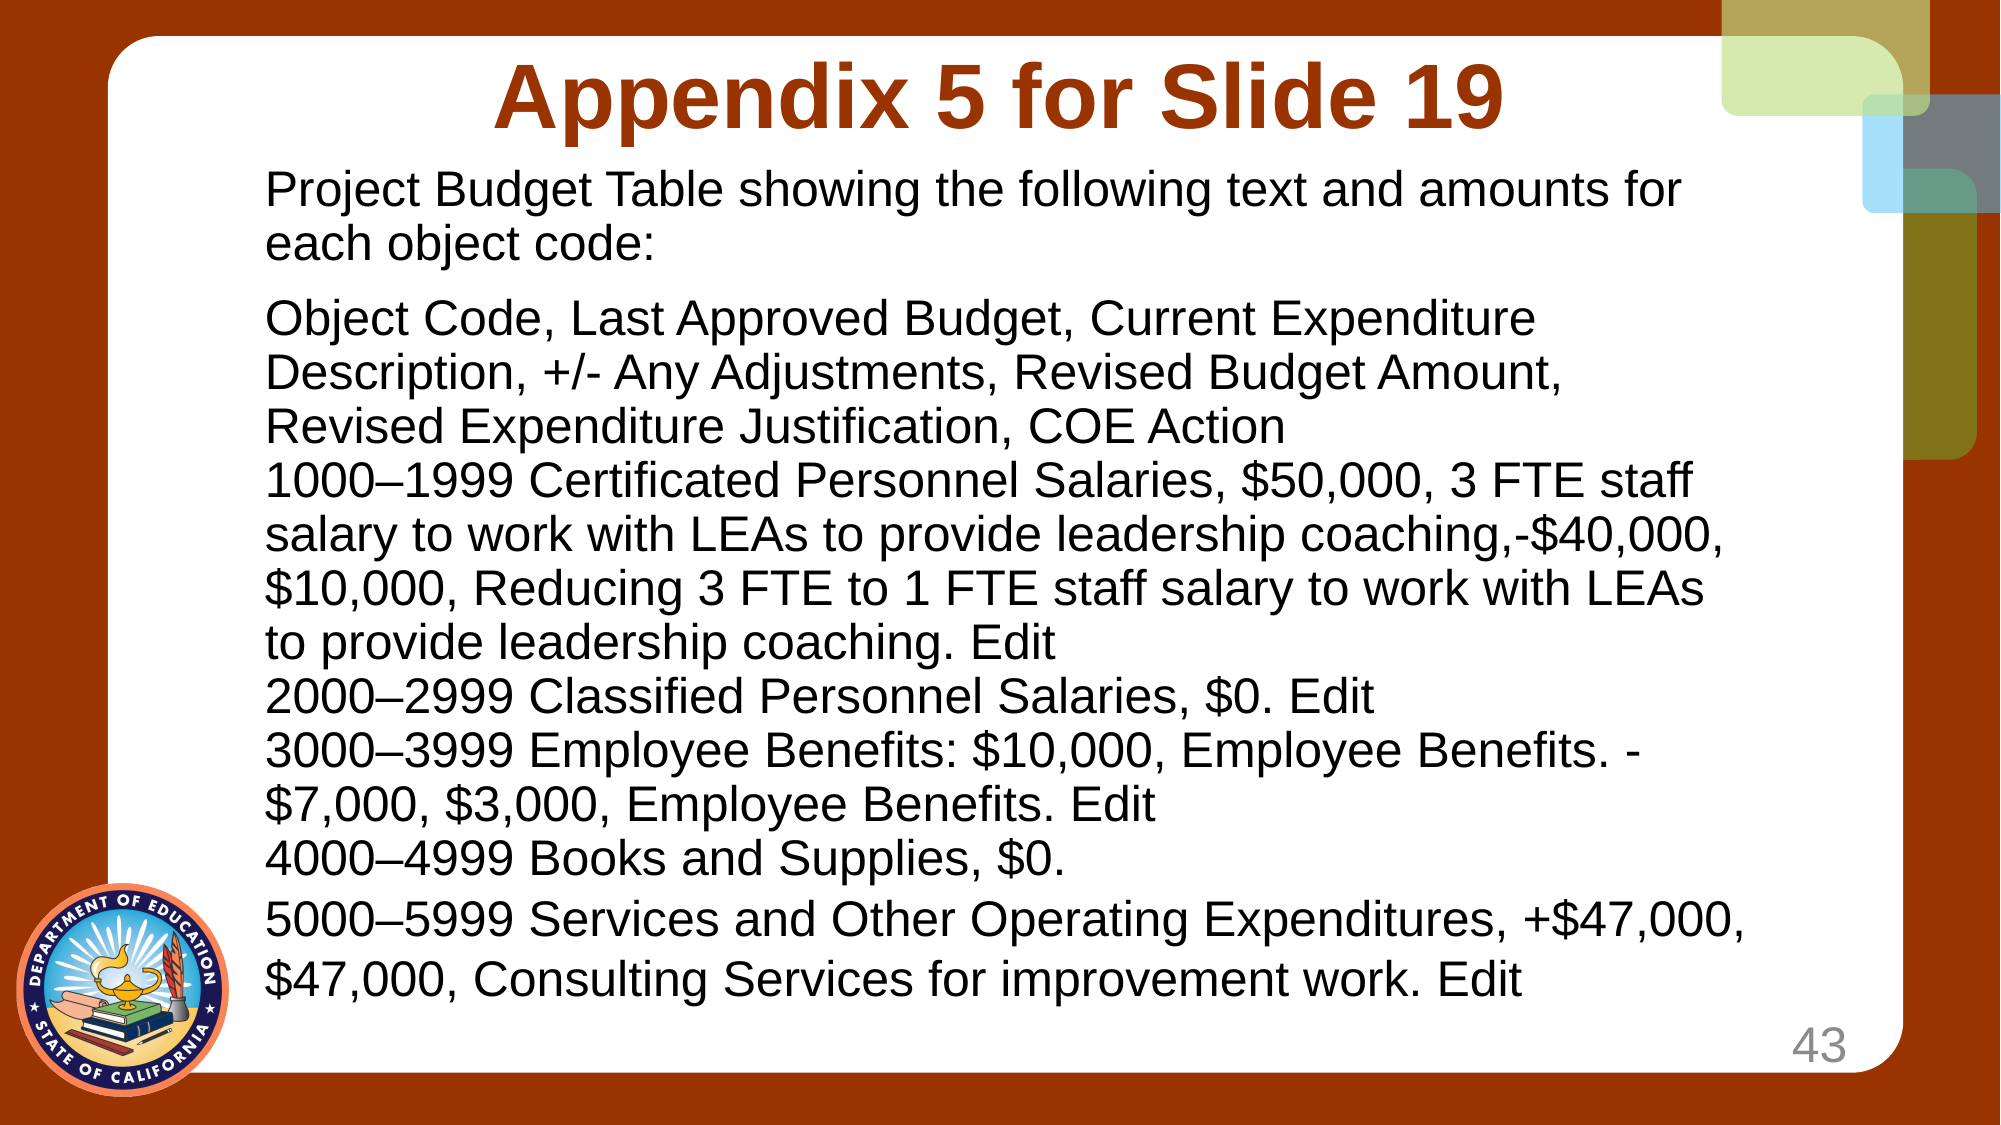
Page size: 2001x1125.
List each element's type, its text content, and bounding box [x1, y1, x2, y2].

title Appendix 5 for Slide 19 [249, 52, 1750, 156]
picture [16, 883, 229, 1097]
text_box Project Budget Table showing the following text and amounts for each object code: Object Code, Last Approved Budget, Current Expenditure Description, +/- Any Adjustments, Revised Budget Amount, Revised Expenditure Justification, COE Action 1000–1999 Certificated Personnel Salaries, $50,000, 3 FTE staff salary to work with LEAs to provide leadership coaching,-$40,000, $10,000, Reducing 3 FTE to 1 FTE staff salary to work with LEAs to provide leadership coaching. Edit 2000–2999 Classified Personnel Salaries, $0. Edit 3000–3999 Employee Benefits: $10,000, Employee Benefits. -$7,000, $3,000, Employee Benefits. Edit 4000–4999 Books and Supplies, $0. 5000–5999 Services and Other Operating Expenditures, +$47,000, $47,000, Consulting Services for improvement work. Edit [249, 156, 1767, 1014]
slide_number 43 [1412, 1012, 1863, 1073]
